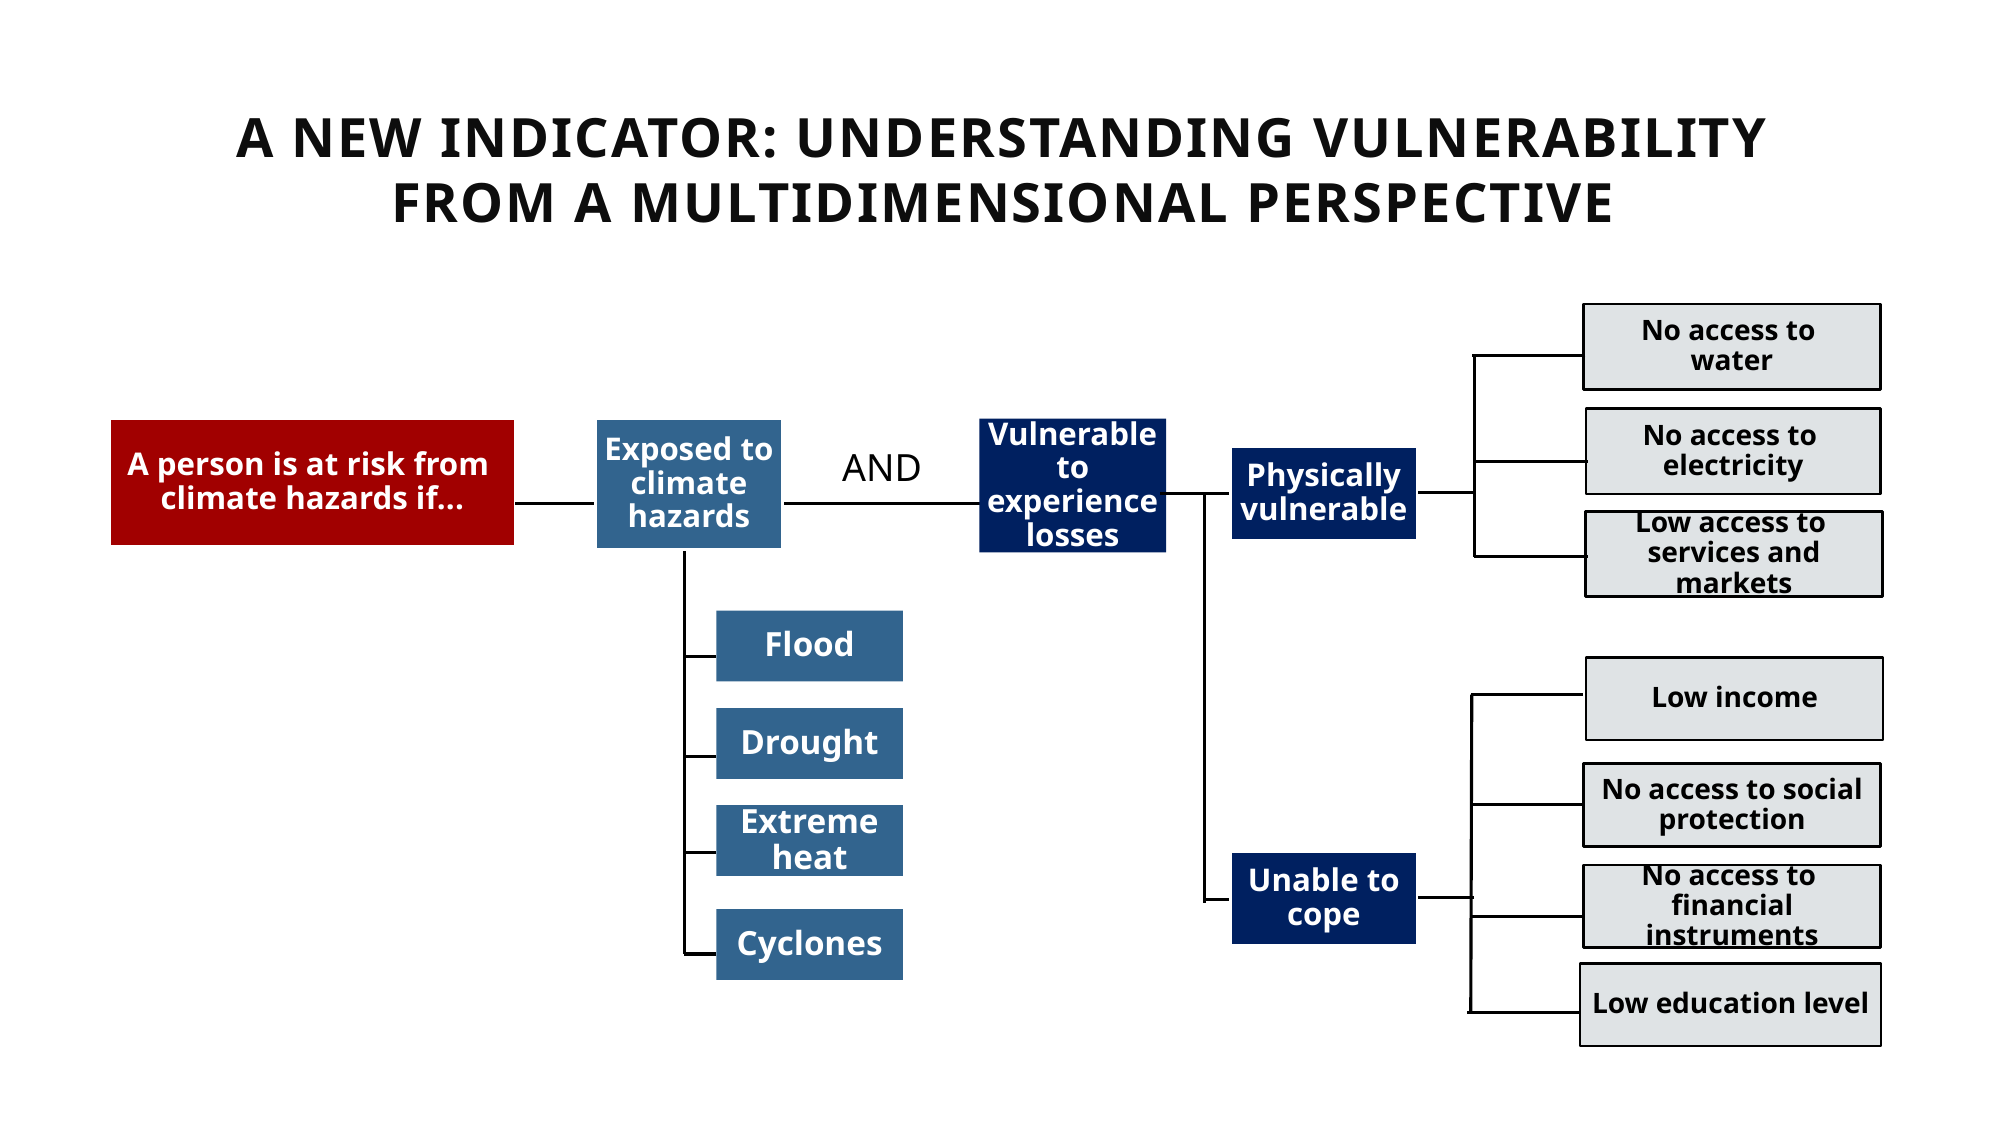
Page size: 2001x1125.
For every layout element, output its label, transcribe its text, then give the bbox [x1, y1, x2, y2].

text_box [1159, 303, 1883, 597]
text_box A person is at risk from climate hazards if... [109, 417, 510, 547]
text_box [1204, 492, 1884, 1047]
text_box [907, 418, 1152, 553]
text_box A new indicator: understanding vulnerability from a multidimensional perspective [164, 95, 1843, 342]
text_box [514, 418, 904, 981]
